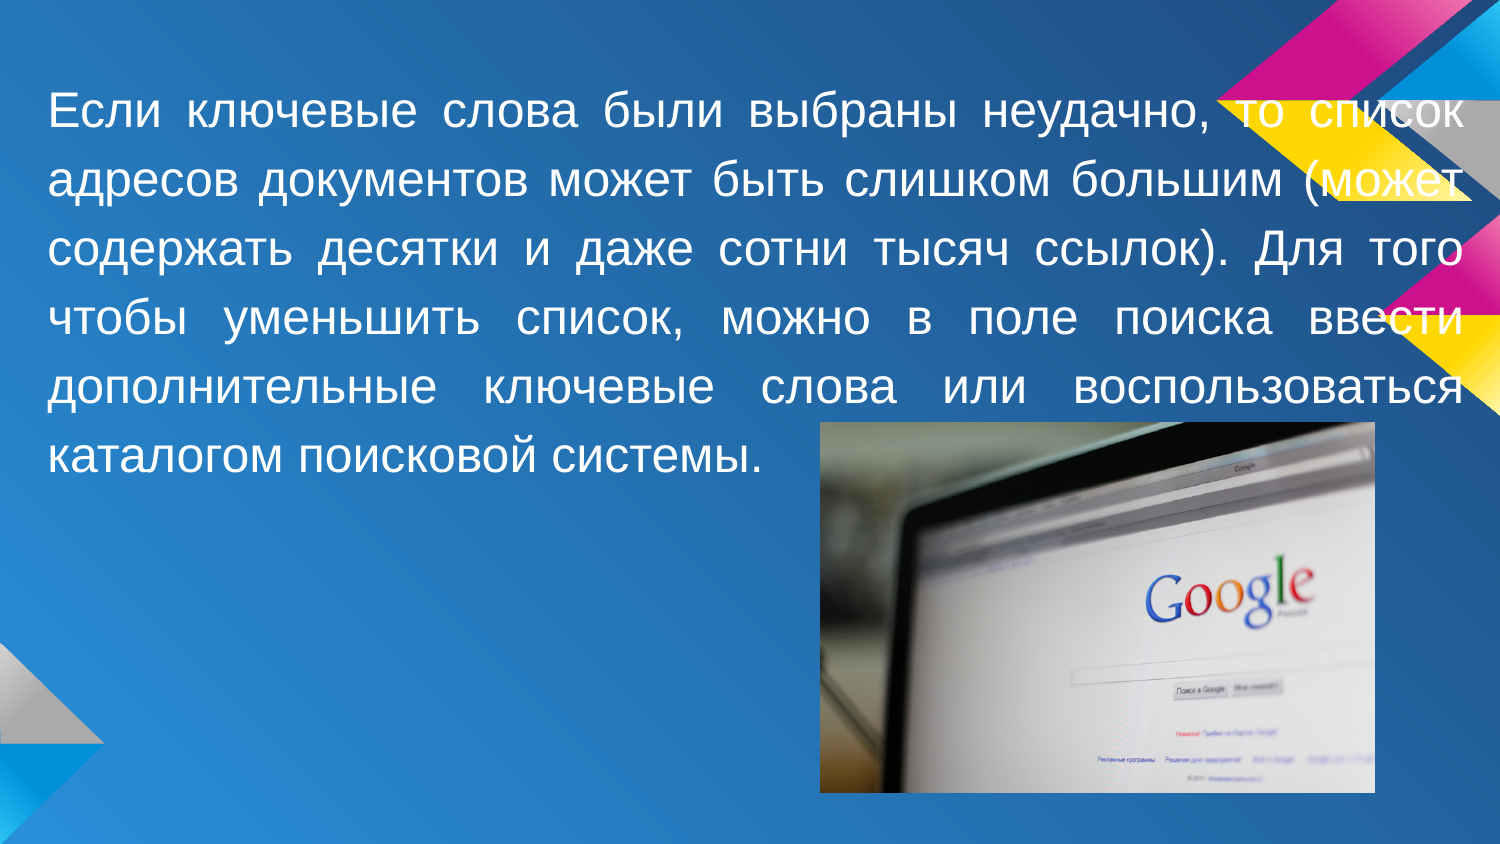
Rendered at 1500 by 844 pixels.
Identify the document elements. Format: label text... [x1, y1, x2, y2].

list Если ключевые слова были выбраны неудачно, то список адресов документов может быть слишком большим (может содержать десятки и даже сотни тысяч ссылок). Для того чтобы уменьшить список, можно в поле поиска ввести дополнительные ключевые слова или воспользоваться каталогом поисковой системы. [32, 53, 1480, 793]
picture [820, 422, 1376, 793]
